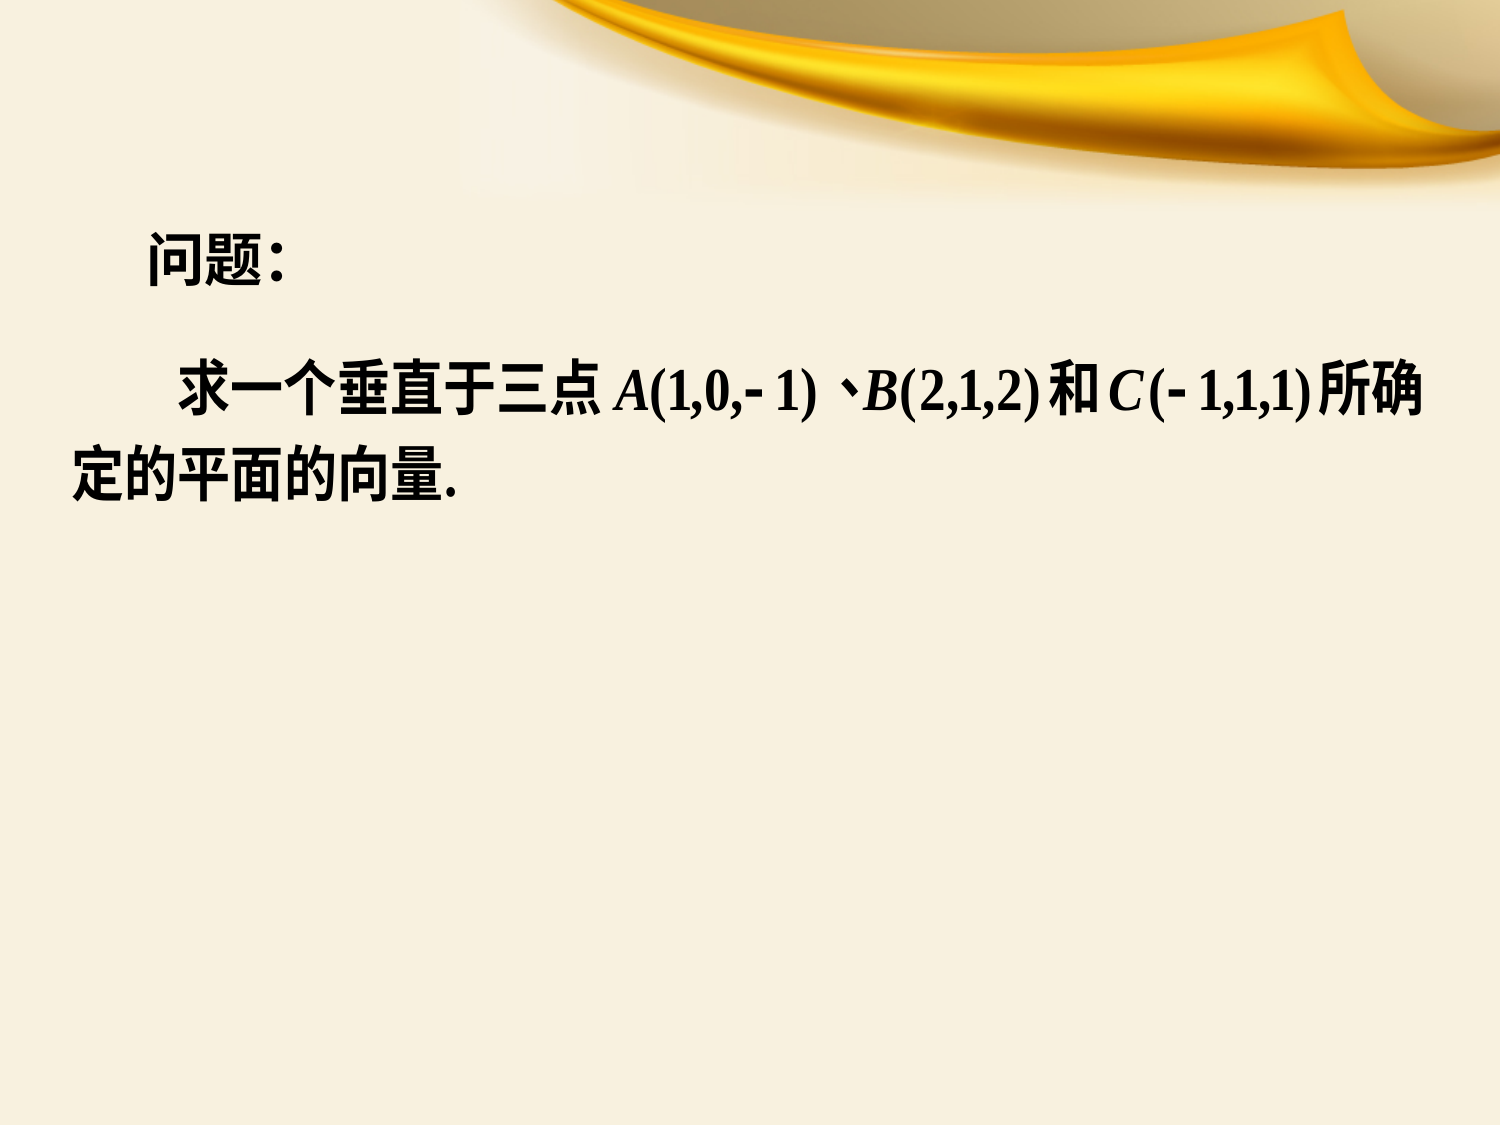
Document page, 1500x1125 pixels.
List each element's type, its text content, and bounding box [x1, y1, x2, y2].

text_box 问题： [131, 215, 336, 301]
picture [0, 0, 1500, 1125]
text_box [71, 349, 1425, 516]
